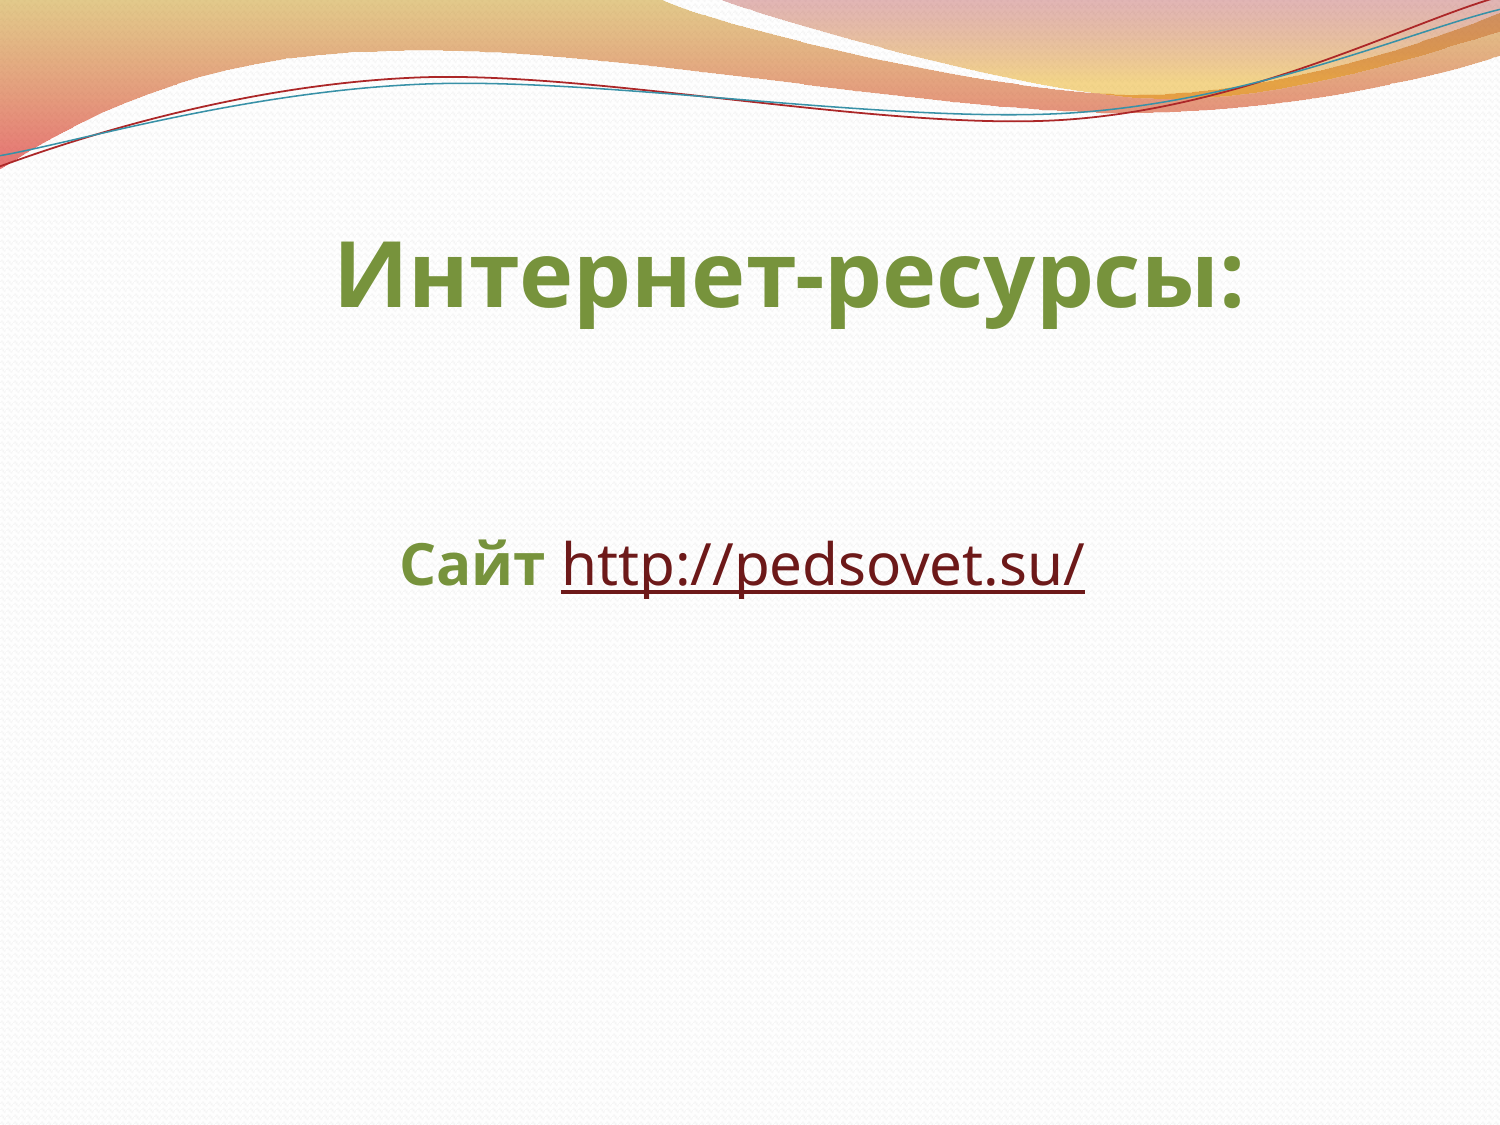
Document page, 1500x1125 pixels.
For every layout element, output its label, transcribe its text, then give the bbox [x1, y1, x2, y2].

text_box Сайт http://pedsovet.su/ [384, 519, 1115, 614]
text_box Интернет-ресурсы: [318, 208, 1261, 333]
